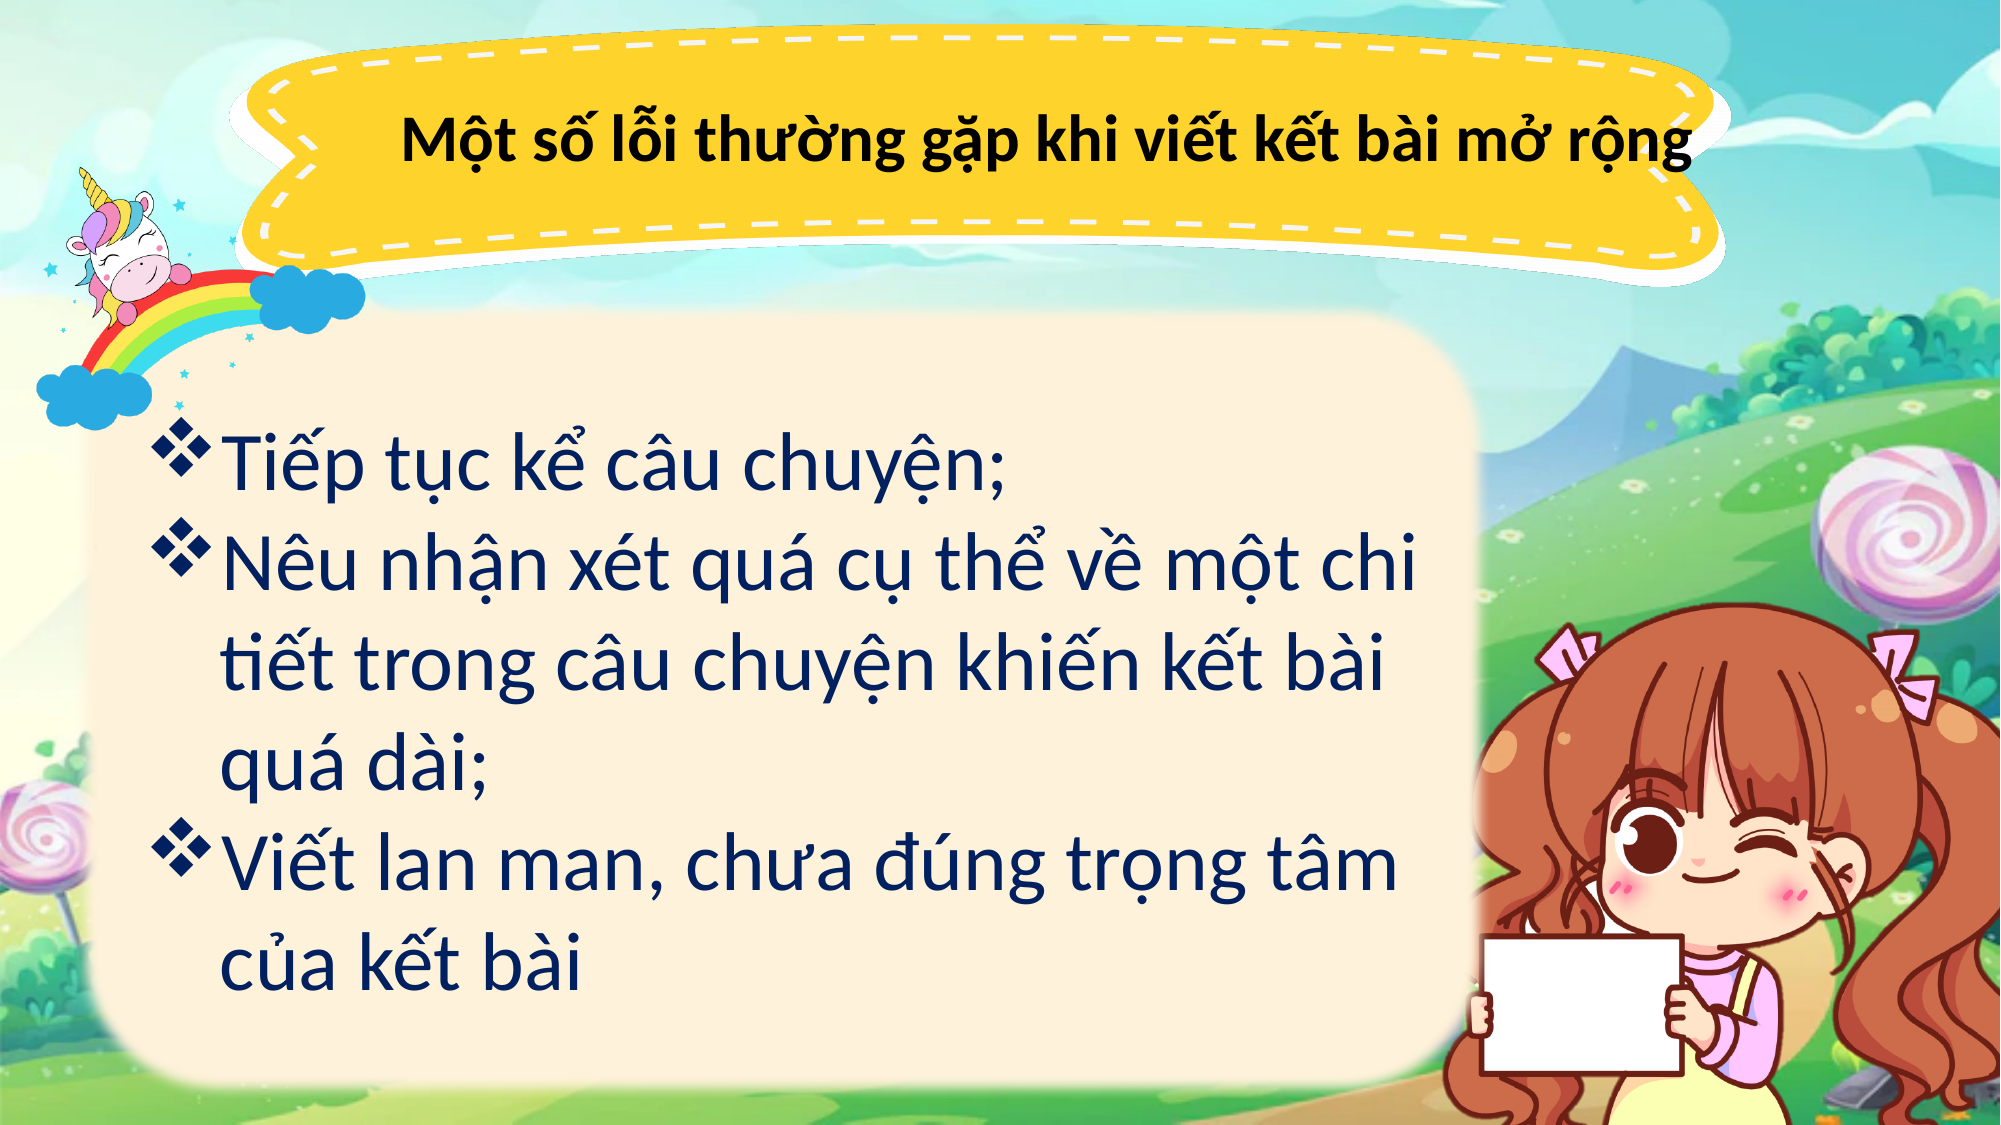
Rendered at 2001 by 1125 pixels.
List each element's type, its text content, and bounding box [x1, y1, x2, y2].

text_box Tiếp tục kể câu chuyện; Nêu nhận xét quá cụ thể về một chi tiết trong câu chuyện khiến kết bài quá dài; Viết lan man, chưa đúng trọng tâm của kết bài [145, 407, 1427, 1008]
text_box [368, 320, 1472, 521]
picture [0, 0, 2000, 1125]
text_box [95, 433, 1308, 1081]
